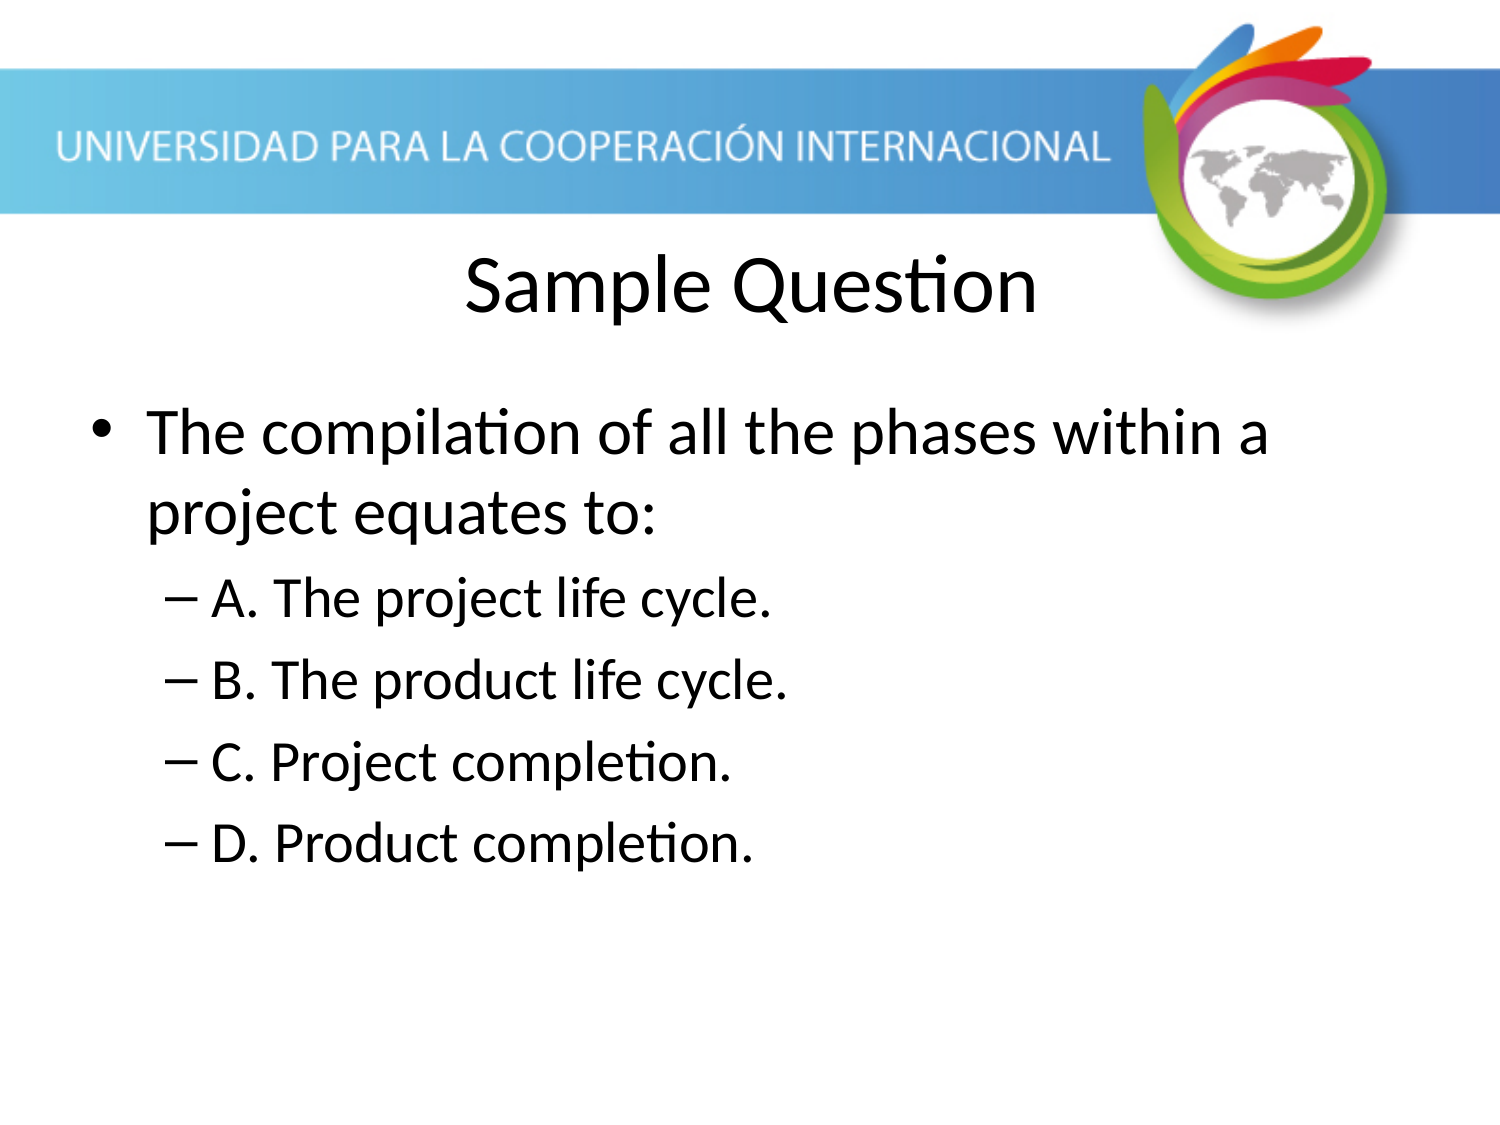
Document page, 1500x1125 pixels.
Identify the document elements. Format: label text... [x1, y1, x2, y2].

title Sample Question [76, 196, 1428, 362]
picture [0, 0, 1500, 1125]
list The compilation of all the phases within a project equates to: A. The project life cycle. B. The product life cycle. C. Project completion. D. Product completion. [74, 379, 1426, 1036]
